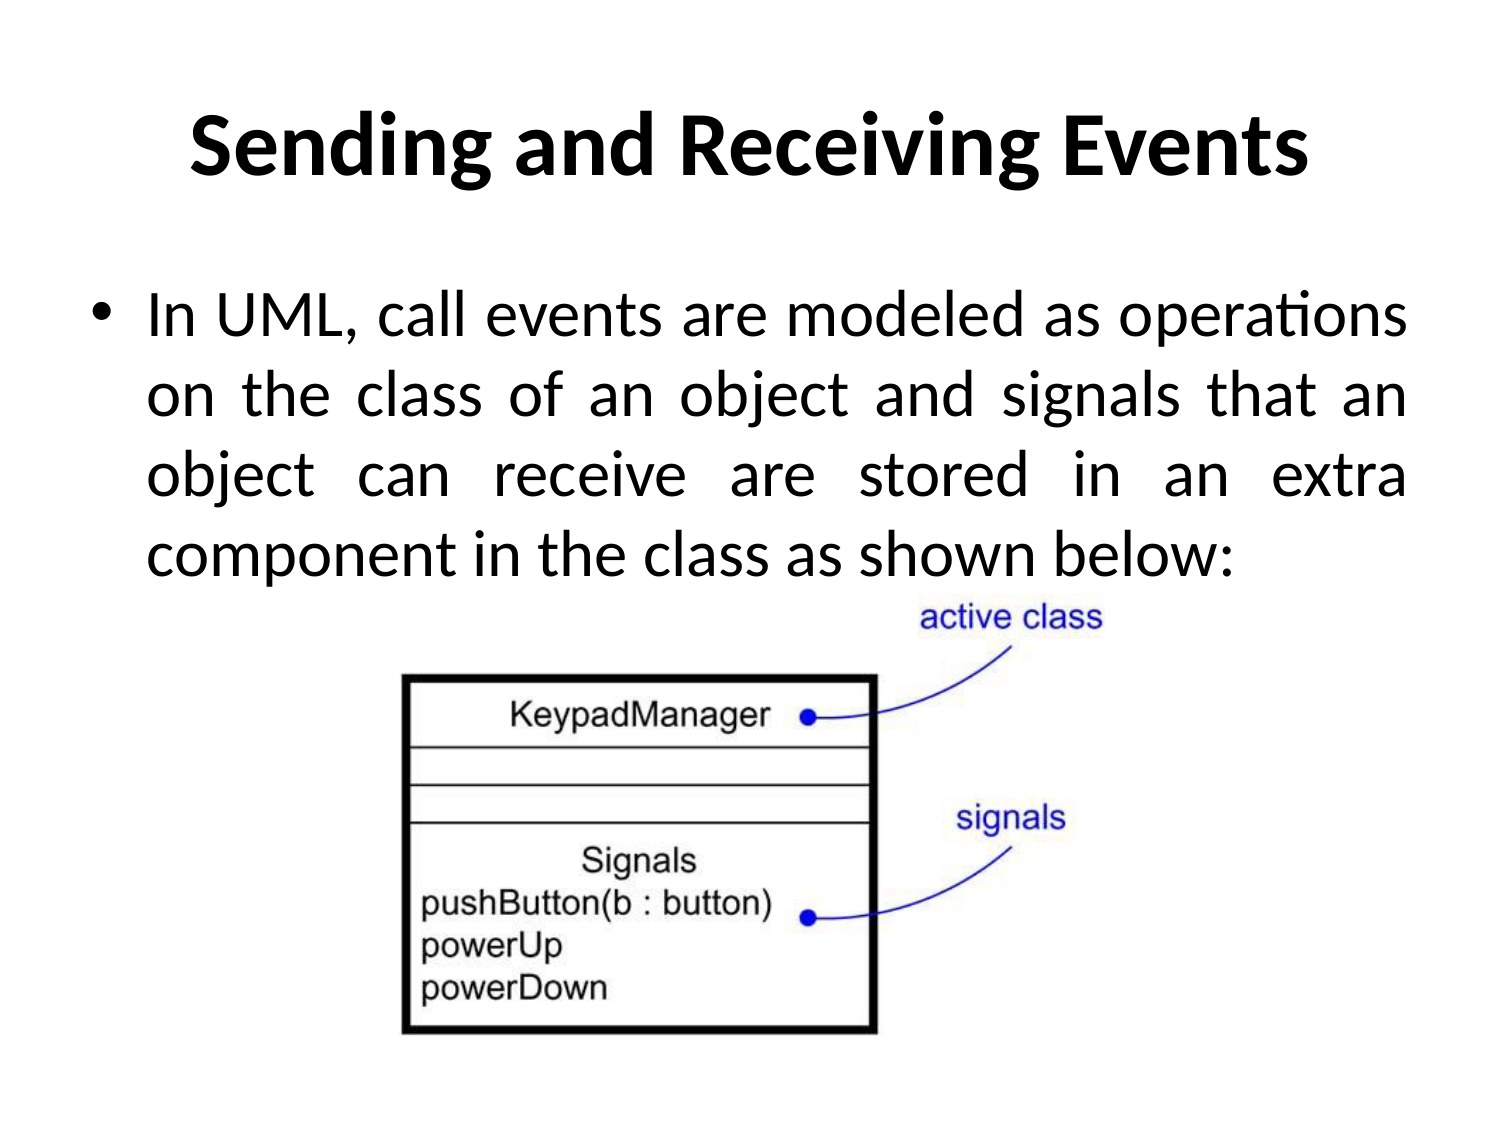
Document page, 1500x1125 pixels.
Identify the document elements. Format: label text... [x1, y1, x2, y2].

title Sending and Receiving Events [75, 45, 1425, 233]
list In UML, call events are modeled as operations on the class of an object and signals that an object can receive are stored in an extra component in the class as shown below: [75, 262, 1425, 1005]
picture [399, 594, 1105, 1038]
